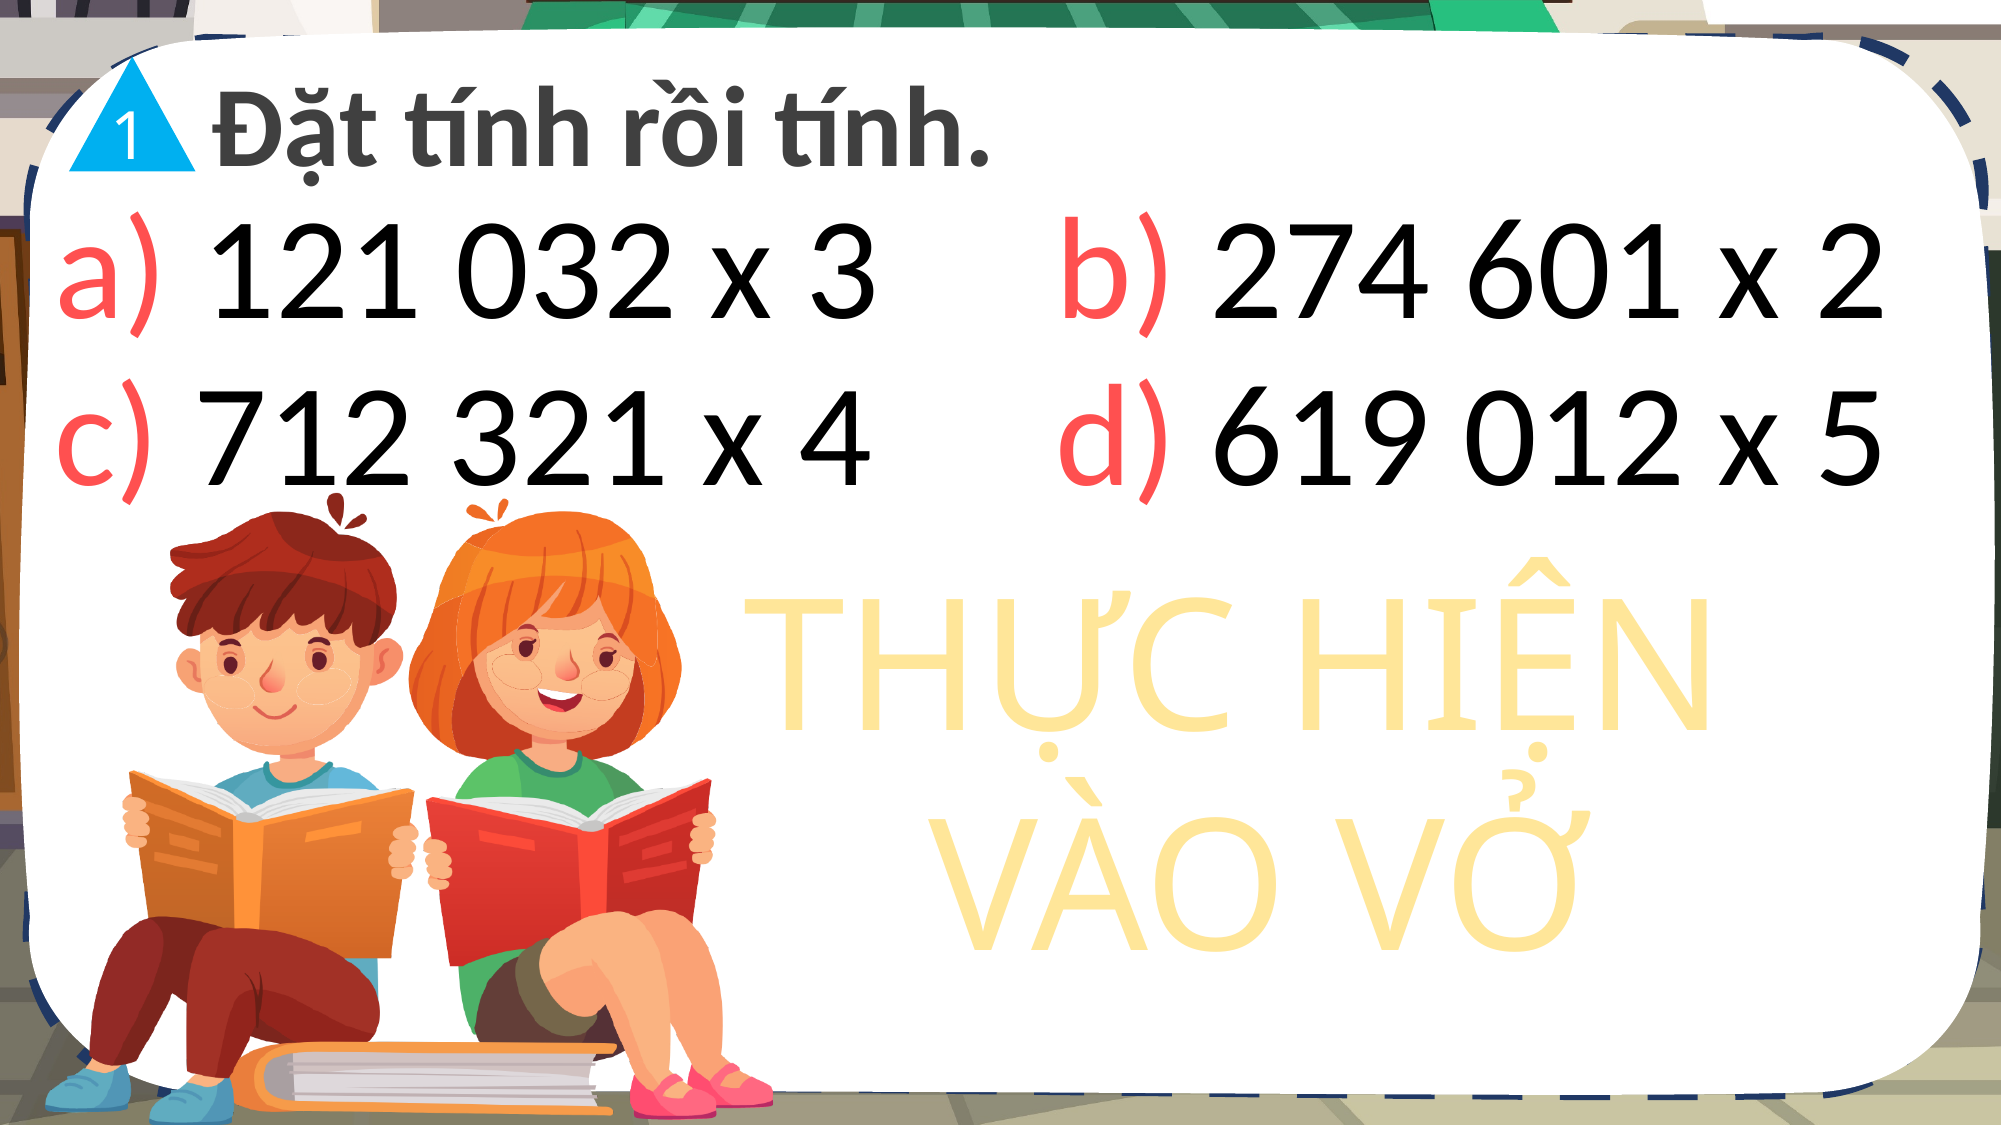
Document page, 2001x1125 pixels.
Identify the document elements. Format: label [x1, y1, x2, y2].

text_box [28, 485, 2000, 1125]
picture [0, 0, 2001, 1125]
text_box [68, 44, 1037, 164]
text_box [39, 164, 1980, 485]
